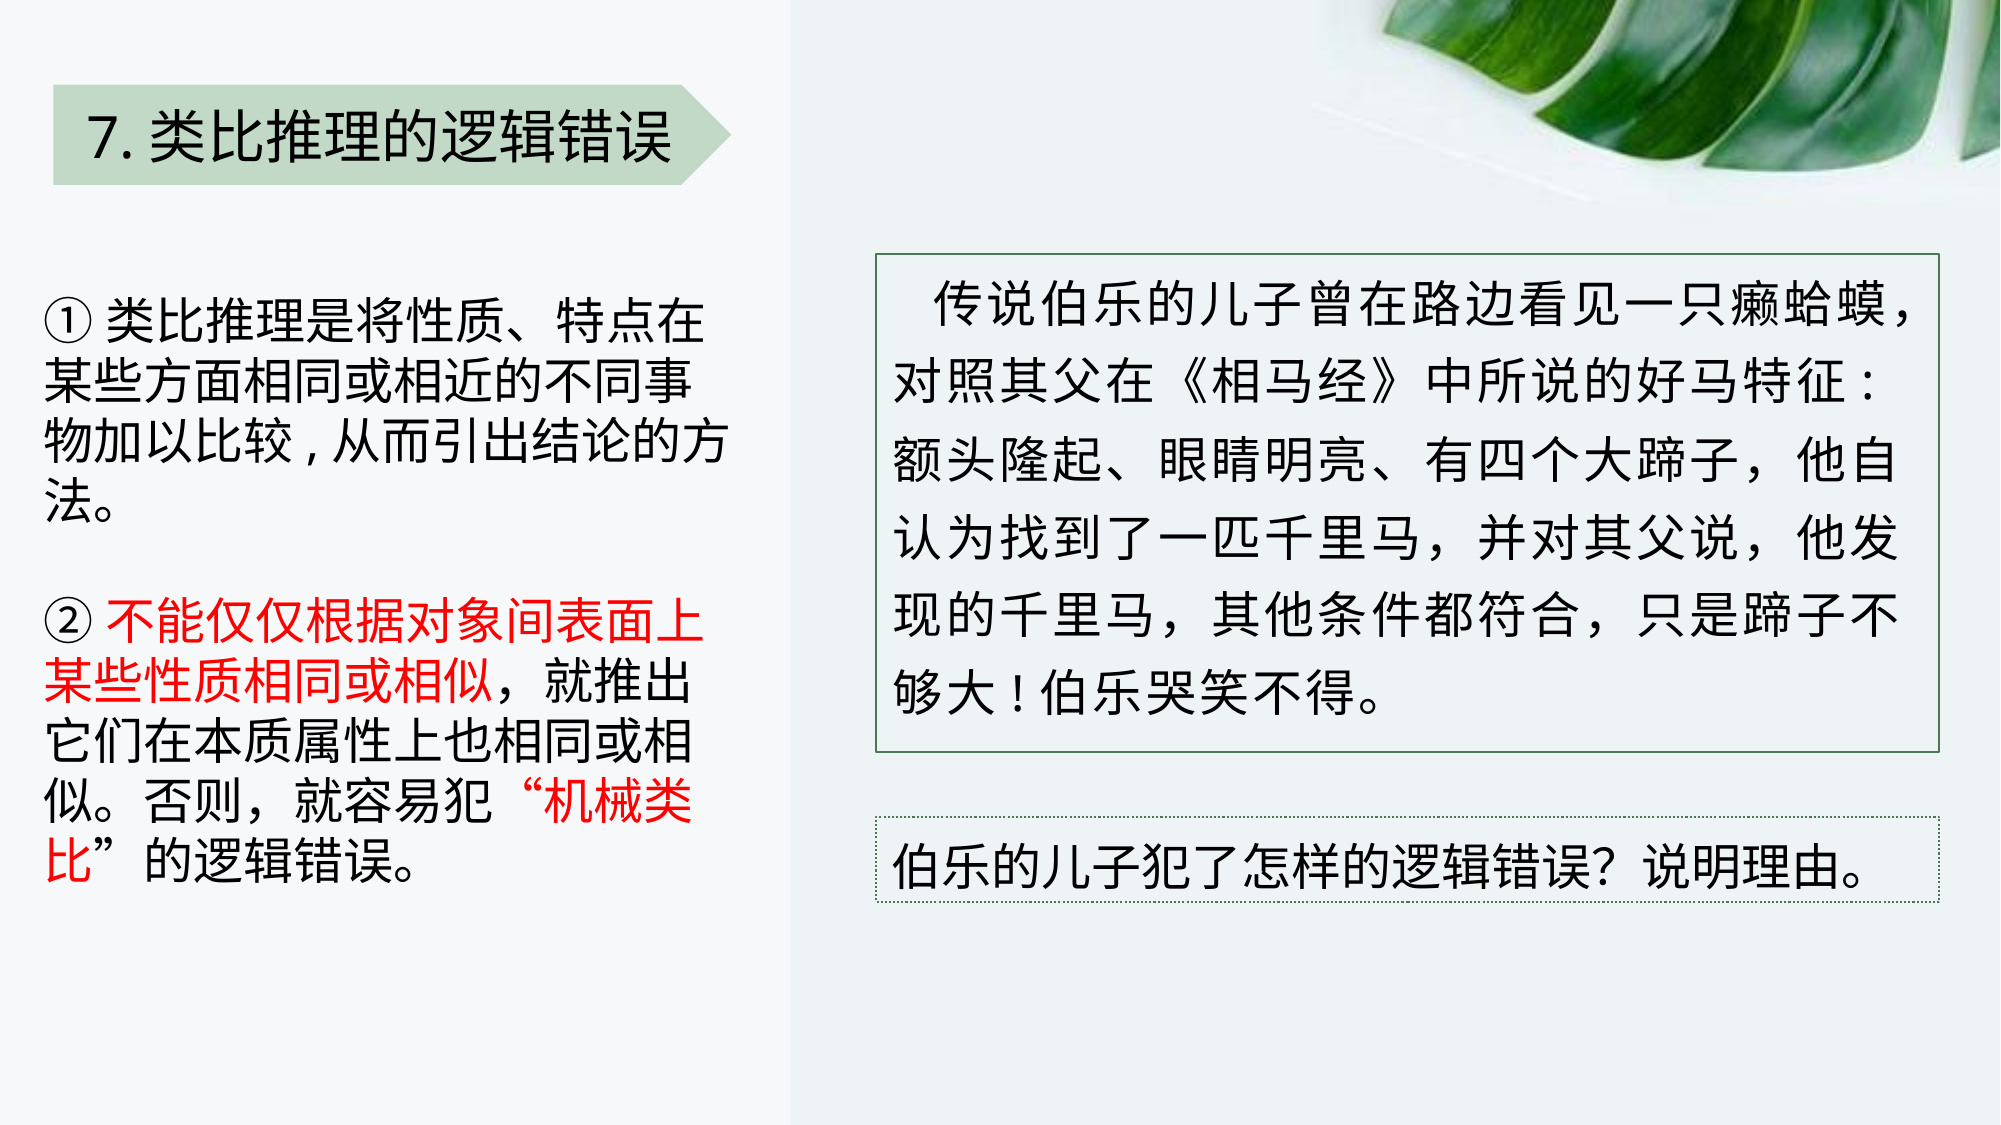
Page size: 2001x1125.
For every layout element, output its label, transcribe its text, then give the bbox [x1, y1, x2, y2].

list 传说伯乐的儿子曾在路边看见一只癞蛤蟆，对照其父在《相马经》中所说的好马特征:额头隆起、眼睛明亮、有四个大蹄子，他自认为找到了一匹千里马，并对其父说，他发现的千里马，其他条件都符合，只是蹄子不够大!伯乐哭笑不得。 [876, 254, 1940, 753]
picture [792, 0, 2001, 1125]
text_box 7.类比推理的逻辑错误 [52, 83, 733, 186]
text_box ①类比推理是将性质、特点在某些方面相同或相近的不同事物加以比较,从而引出结论的方法。 ②不能仅仅根据对象间表面上某些性质相同或相似，就推出它们在本质属性上也相同或相似。否则，就容易犯“机械类比”的逻辑错误。 [29, 282, 756, 898]
text_box 伯乐的儿子犯了怎样的逻辑错误？说明理由。 [876, 816, 1940, 903]
